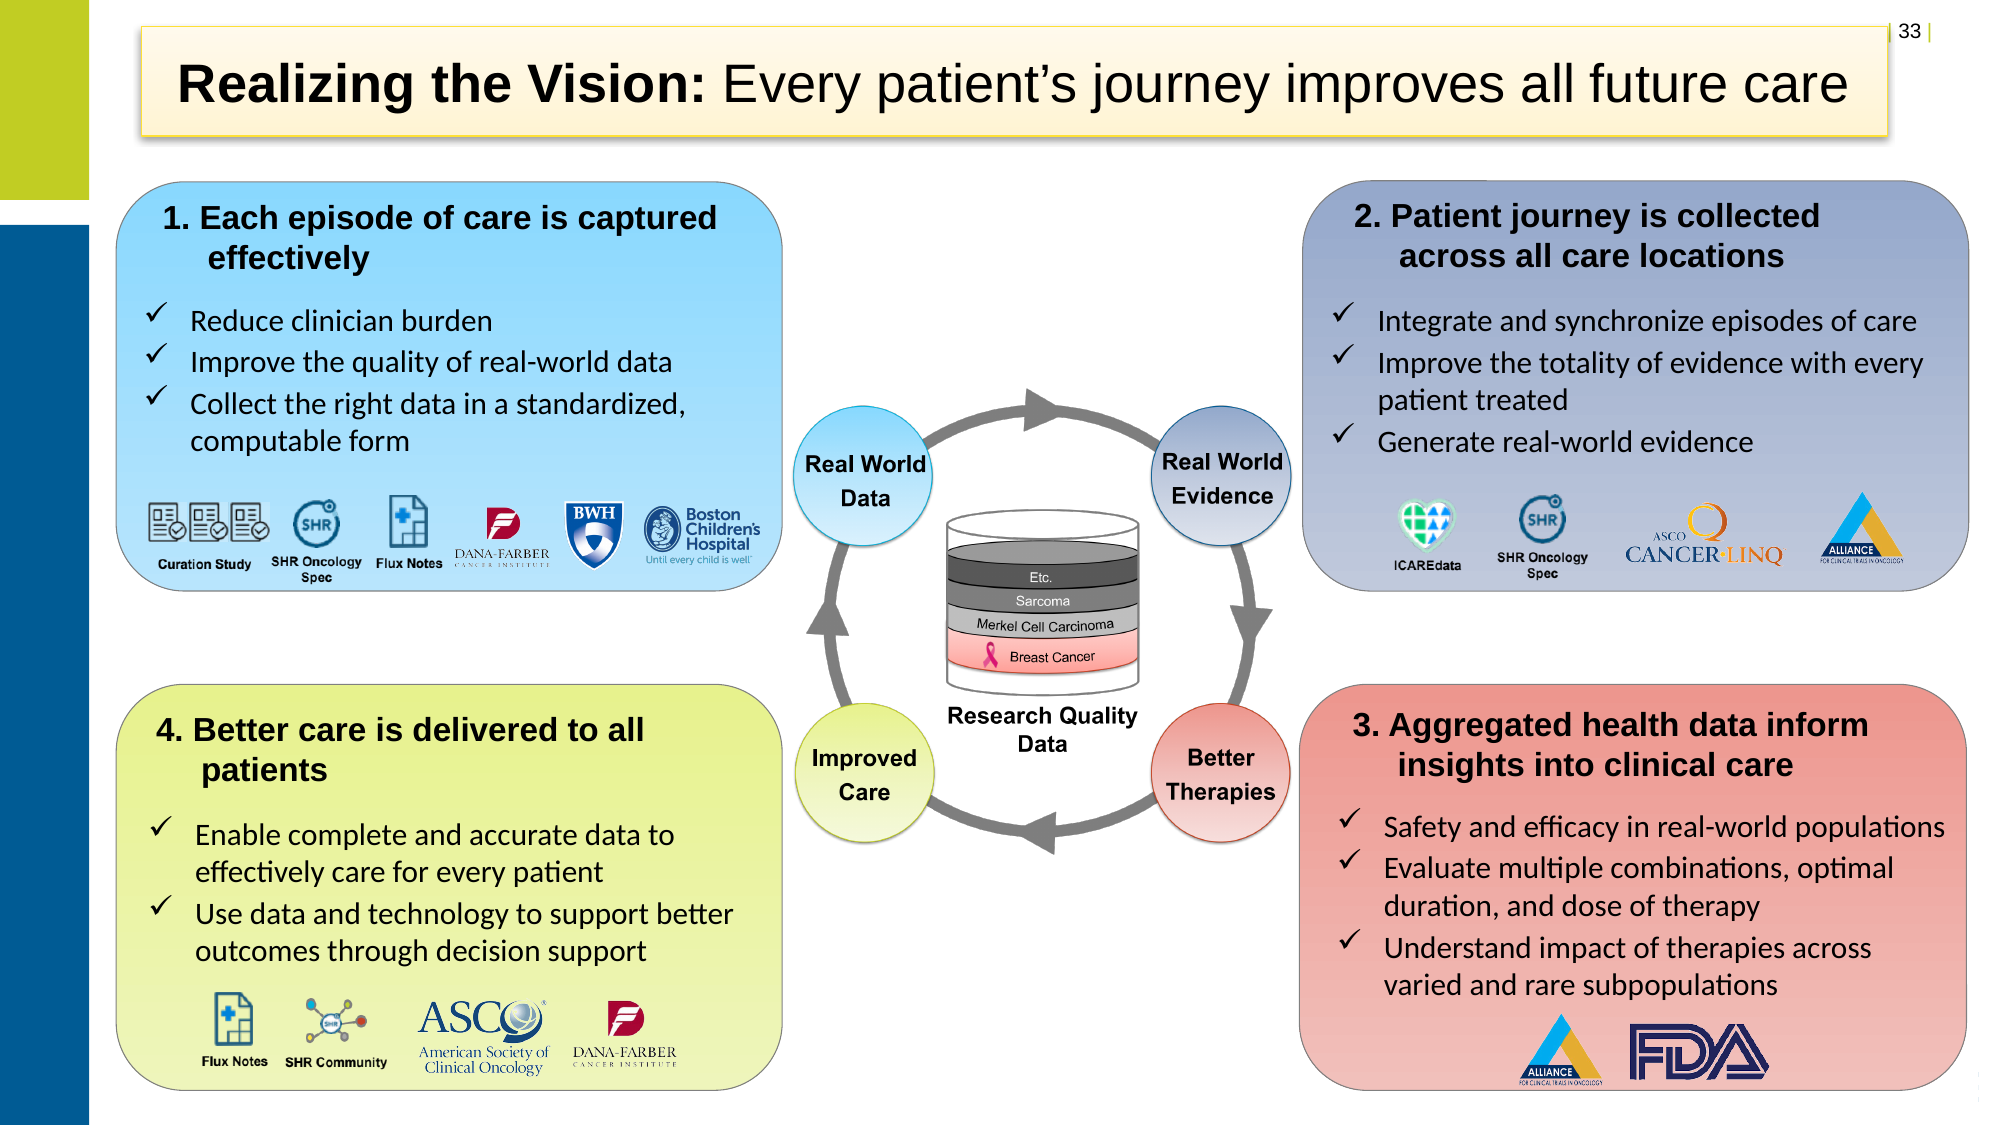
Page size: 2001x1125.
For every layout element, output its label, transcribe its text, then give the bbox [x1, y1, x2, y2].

text_box Realizing the Vision: Every patient’s journey improves all future care [141, 26, 1888, 137]
picture [1509, 1006, 1613, 1110]
text_box [114, 190, 785, 594]
text_box [151, 179, 747, 188]
text_box Safety and efficacy in real-world populations Evaluate multiple combinations, optimal duration, and dose of therapy Understand impact of therapies across varied and rare subpopulations [1322, 798, 1969, 1010]
picture [159, 966, 691, 1101]
text_box [114, 682, 785, 1093]
text_box [1297, 682, 1969, 1093]
picture [1625, 1019, 1773, 1085]
picture [789, 388, 1296, 855]
text_box 3. Aggregated health data inform insights into clinical care [1338, 695, 1937, 791]
picture [128, 476, 631, 599]
picture [1810, 485, 1914, 588]
text_box [1300, 178, 1971, 594]
text_box Enable complete and accurate data to effectively care for every patient Use data and technology to support better outcomes through decision support [133, 806, 768, 976]
picture [1350, 494, 1799, 586]
picture [644, 505, 760, 566]
text_box [1302, 179, 1978, 1113]
text_box [102, 179, 1505, 1113]
text_box 2. Patient journey is collected across all care locations [1339, 186, 1937, 282]
text_box Reduce clinician burden Improve the quality of real-world data Collect the right data in a standardized, computable form [128, 292, 731, 466]
text_box 4. Better care is delivered to all patients [141, 700, 764, 796]
text_box Integrate and synchronize episodes of care Improve the totality of evidence with every patient treated Generate real-world evidence [1315, 293, 1958, 466]
text_box 1. Each episode of care is captured effectively [147, 188, 756, 284]
